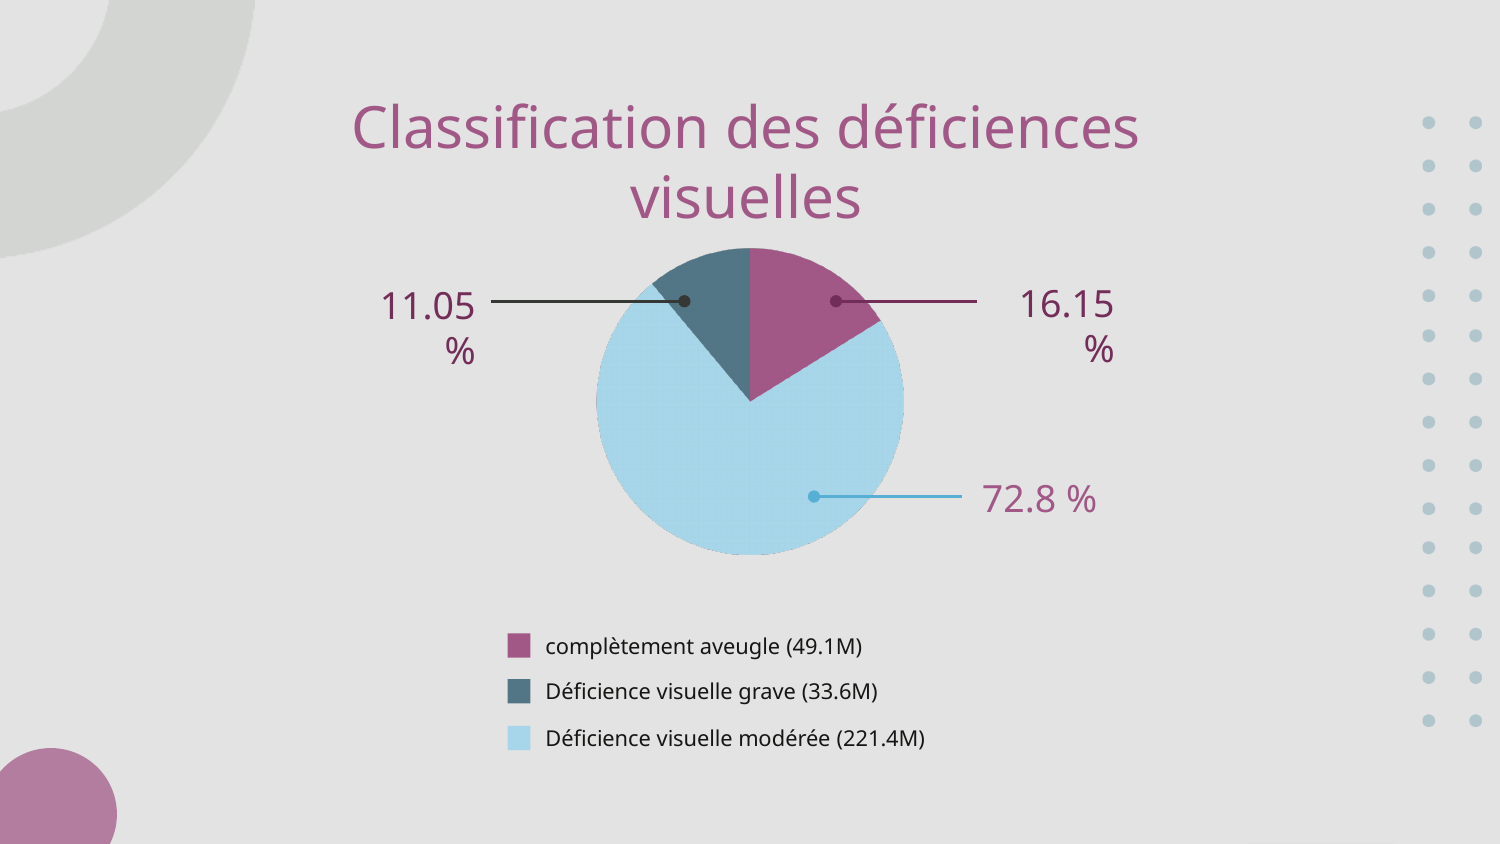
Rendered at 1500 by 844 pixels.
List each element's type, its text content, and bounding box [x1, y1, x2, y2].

text_box 11.05 % [340, 266, 469, 327]
picture [1423, 330, 1482, 515]
picture [1423, 117, 1482, 302]
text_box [507, 622, 993, 762]
title Classification des déficiences visuelles [246, 75, 1246, 170]
text_box 72.8 % [1030, 459, 1113, 520]
picture [474, 230, 1026, 572]
picture [1423, 542, 1482, 727]
text_box 16.15 % [1030, 265, 1130, 325]
